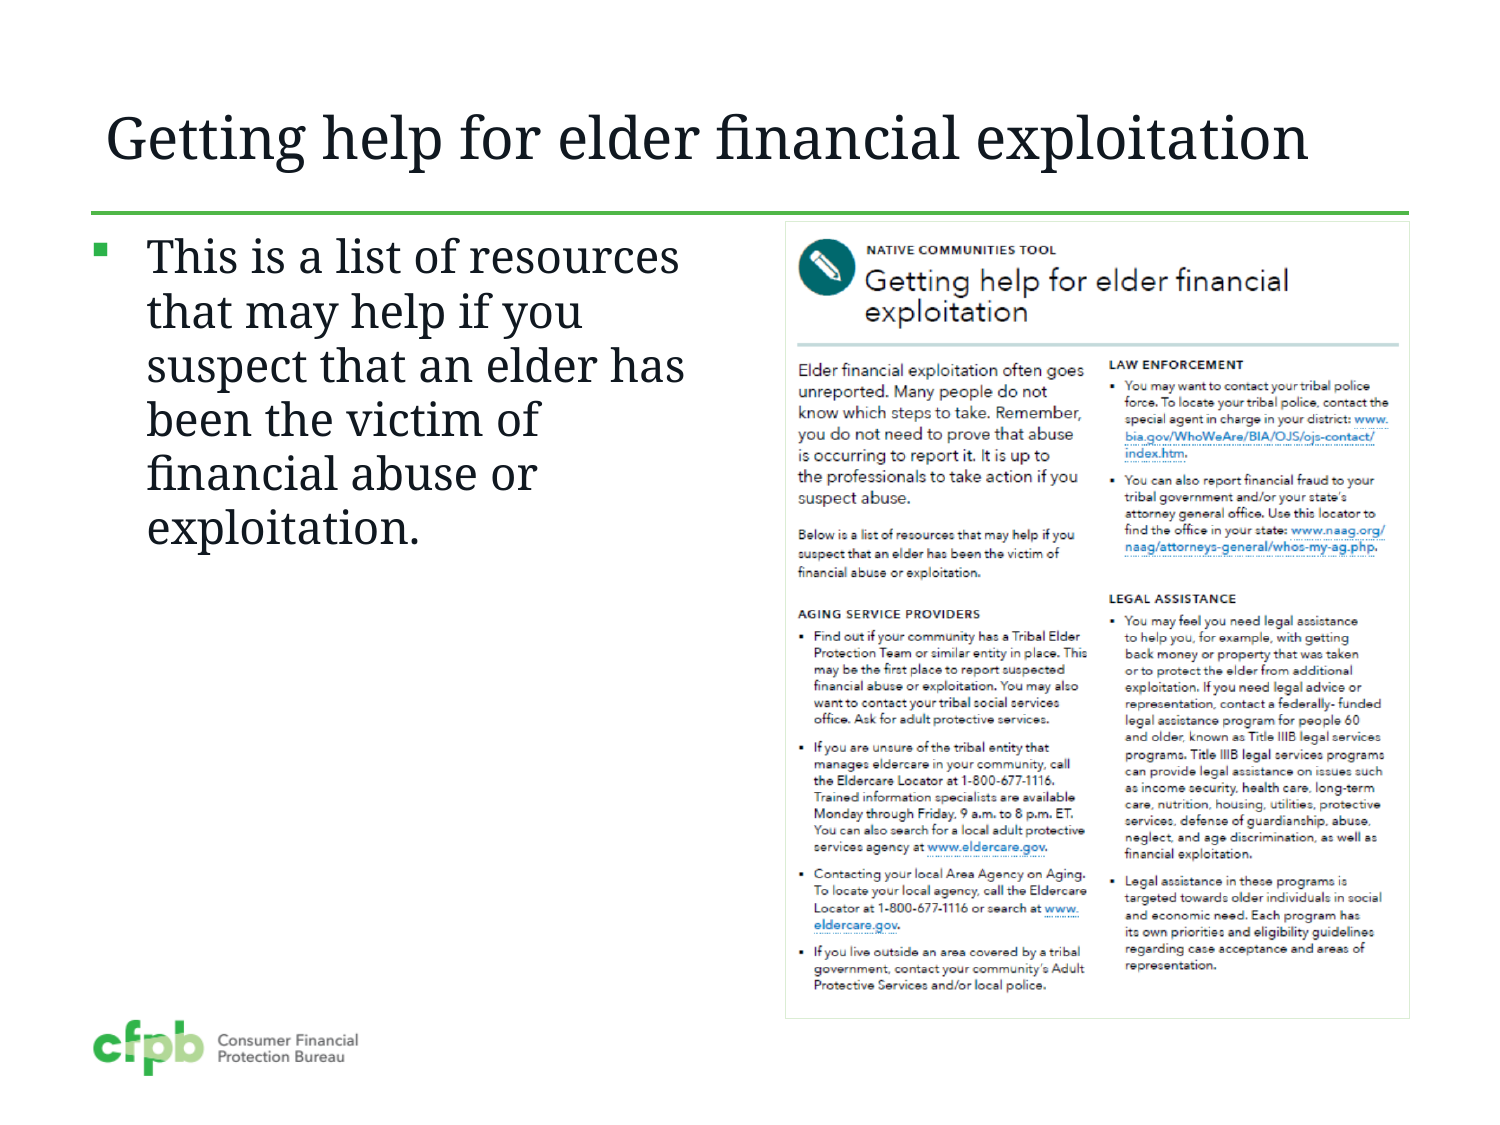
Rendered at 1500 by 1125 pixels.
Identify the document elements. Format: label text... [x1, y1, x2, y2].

picture [784, 221, 1410, 1019]
title Getting help for elder financial exploitation [90, 75, 1410, 197]
list This is a list of resources that may help if you suspect that an elder has been the victim of financial abuse or exploitation. [75, 221, 740, 964]
